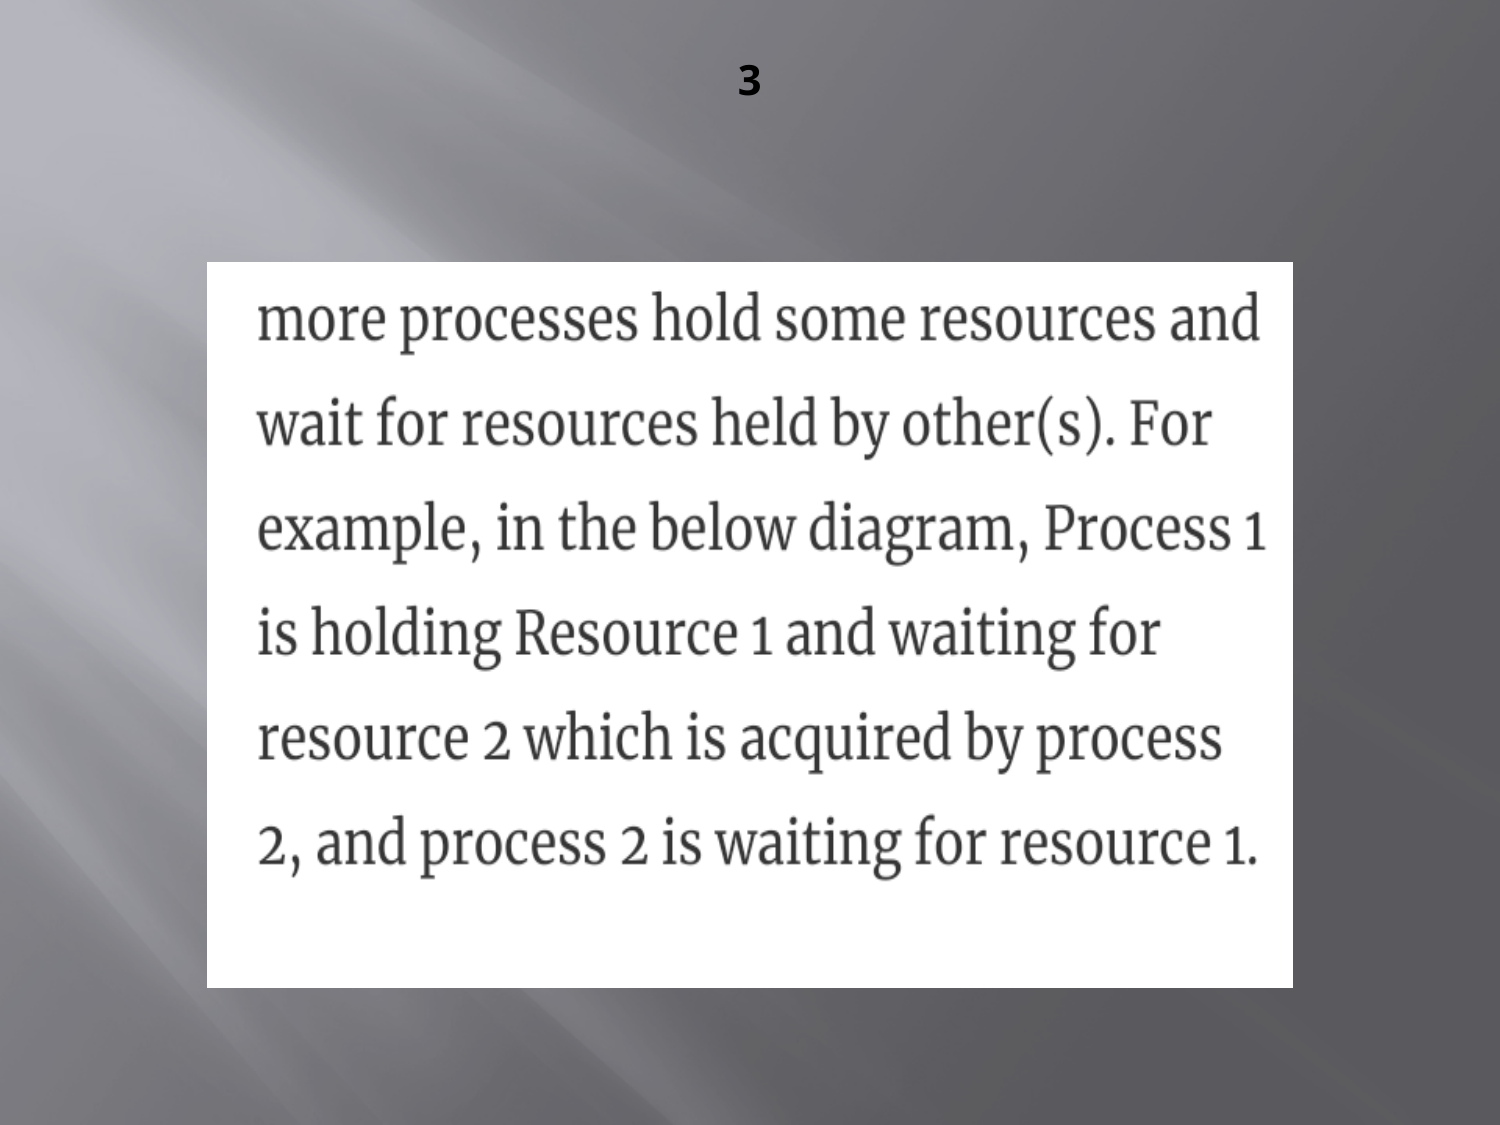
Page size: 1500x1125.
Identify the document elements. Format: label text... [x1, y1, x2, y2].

title 3 [75, 45, 1425, 113]
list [206, 262, 1294, 988]
